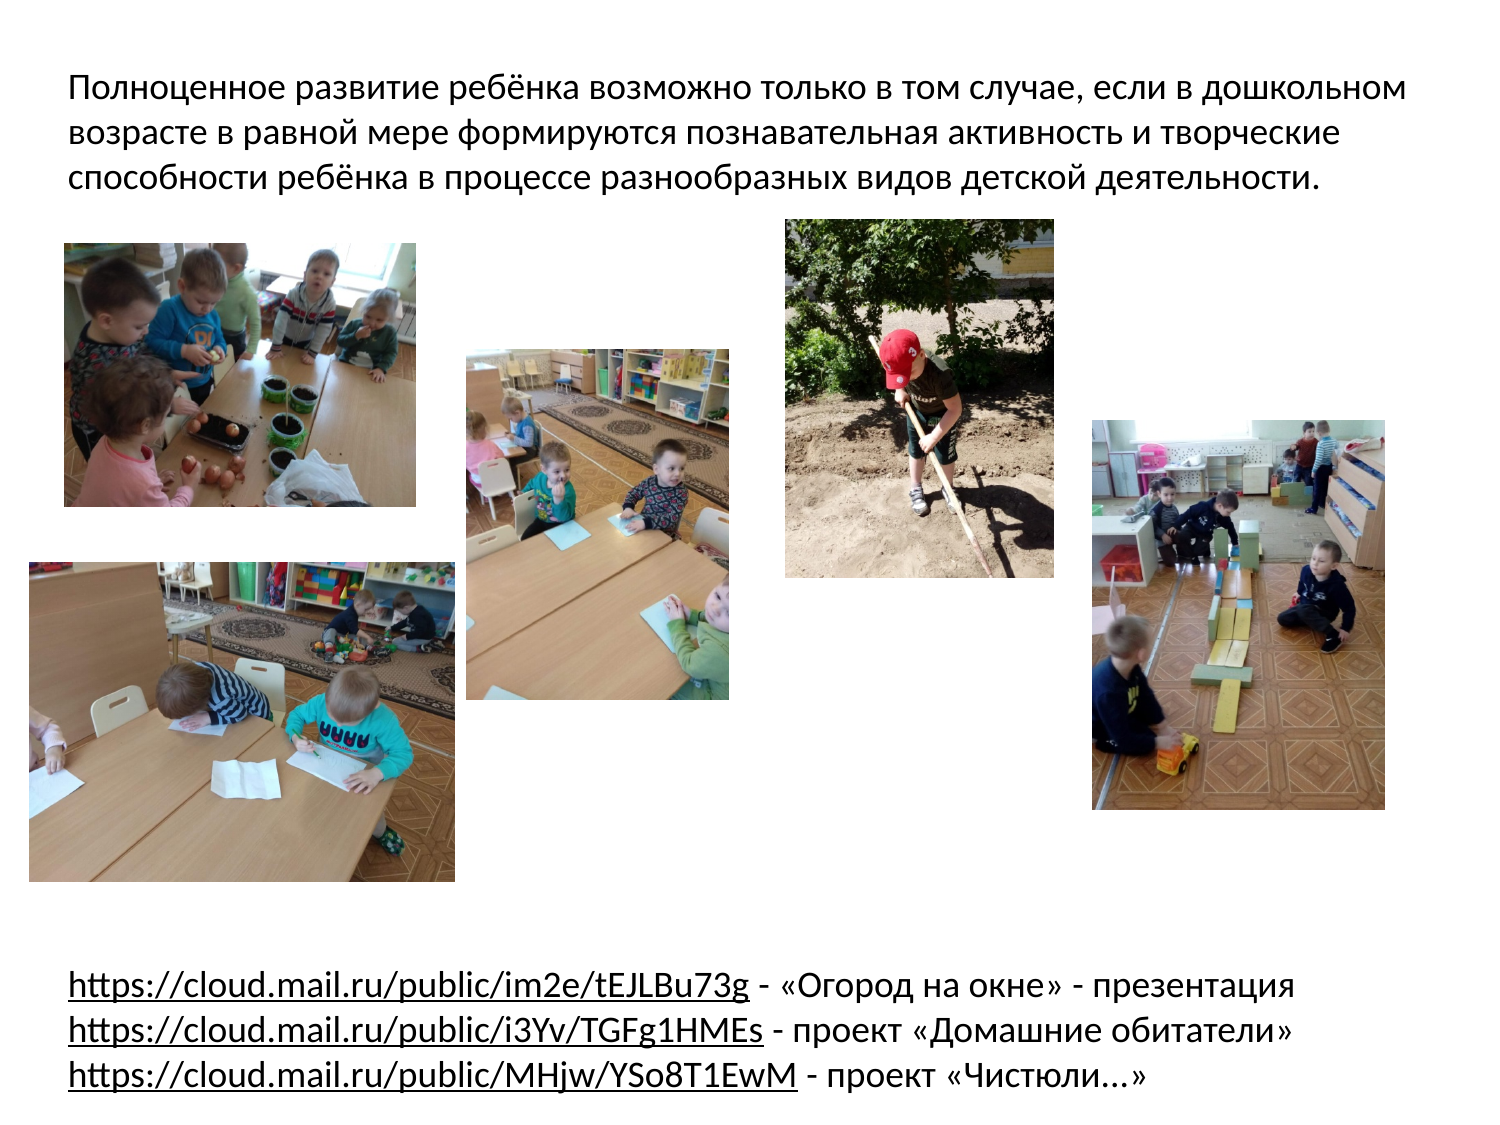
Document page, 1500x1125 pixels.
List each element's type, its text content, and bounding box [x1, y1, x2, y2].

text_box Полноценное развитие ребёнка возможно только в том случае, если в дошкольном возрасте в равной мере формируются познавательная активность и творческие способности ребёнка в процессе разнообразных видов детской деятельности. [53, 54, 1459, 205]
picture [785, 219, 1054, 578]
picture [64, 243, 416, 507]
picture [29, 562, 456, 882]
text_box https://cloud.mail.ru/public/im2e/tEJLBu73g - «Огород на окне» - презентация https://cloud.mail.ru/public/i3Yv/TGFg1HMEs - проект «Домашние обитатели» https://cloud.mail.ru/public/MHjw/YSo8T1EwM - проект «Чистюли...» [53, 952, 1459, 1102]
picture [466, 349, 730, 701]
picture [1092, 420, 1385, 811]
